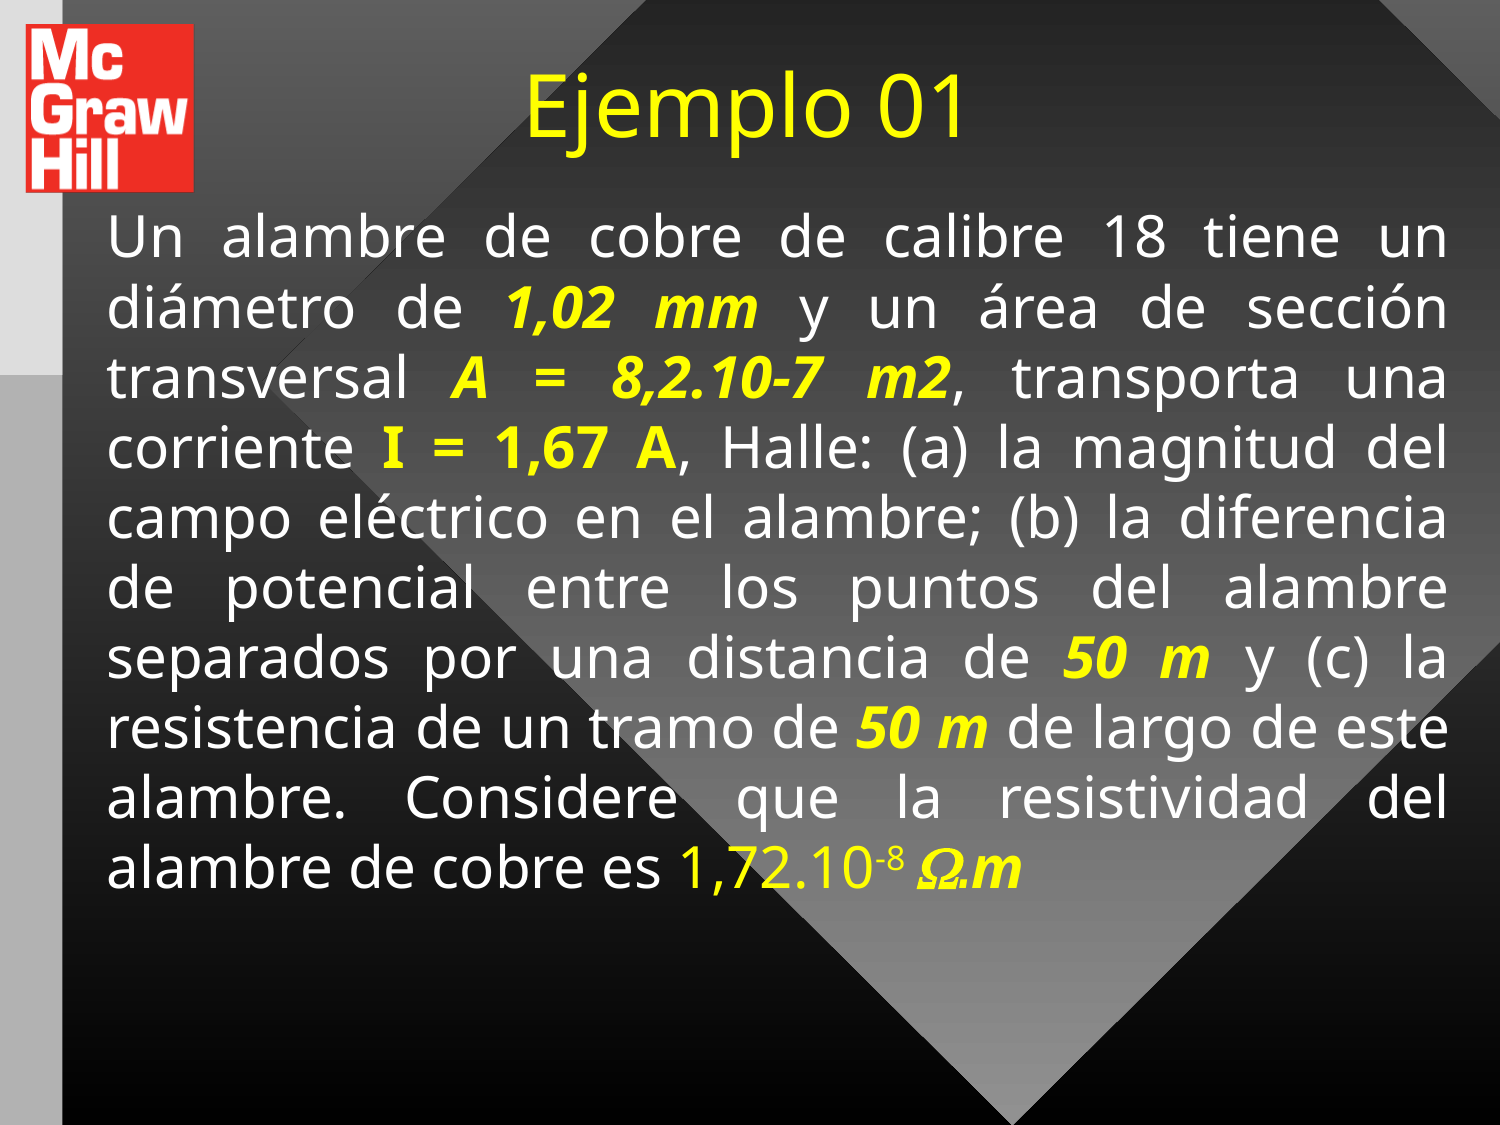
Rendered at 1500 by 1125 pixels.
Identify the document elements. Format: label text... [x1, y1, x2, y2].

title Ejemplo 01 [112, 58, 1388, 165]
picture [24, 24, 200, 200]
list Un alambre de cobre de calibre 18 tiene un diámetro de 1,02 mm y un área de sección transversal A = 8,2.10-7 m2, transporta una corriente I = 1,67 A, Halle: (a) la magnitud del campo eléctrico en el alambre; (b) la diferencia de potencial entre los puntos del alambre separados por una distancia de 50 m y (c) la resistencia de un tramo de 50 m de largo de este alambre. Considere que la resistividad del alambre de cobre es 1,72.10-8 .m [34, 187, 1466, 1079]
